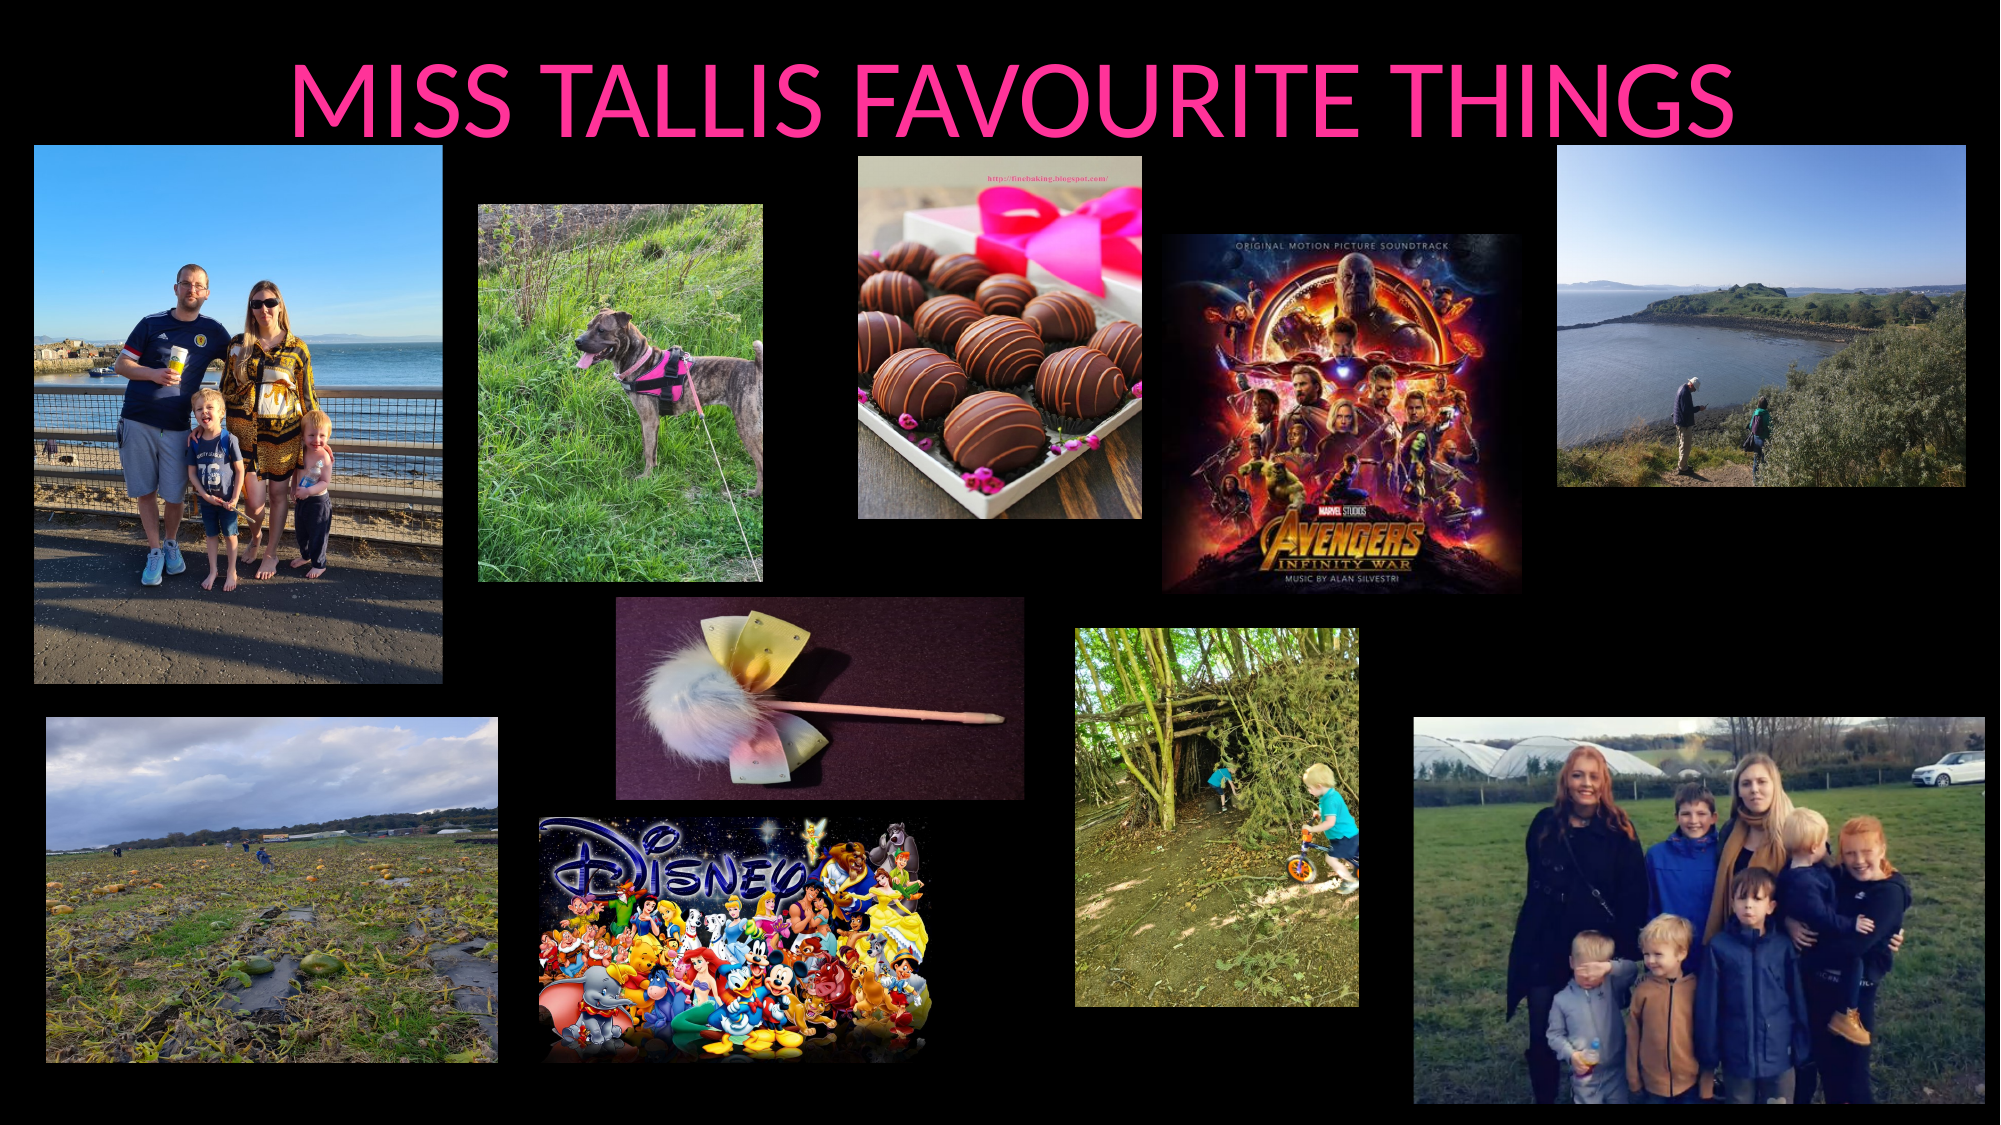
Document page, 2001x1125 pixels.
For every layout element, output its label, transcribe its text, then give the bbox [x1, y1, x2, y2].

picture [1557, 145, 1966, 487]
picture [1413, 624, 1985, 1125]
picture [1162, 234, 1522, 595]
picture [1075, 628, 1359, 1007]
picture [33, 145, 443, 684]
picture [478, 156, 1142, 1063]
text_box MISS TALLIS FAVOURITE THINGS [271, 17, 1800, 168]
picture [46, 717, 498, 1063]
